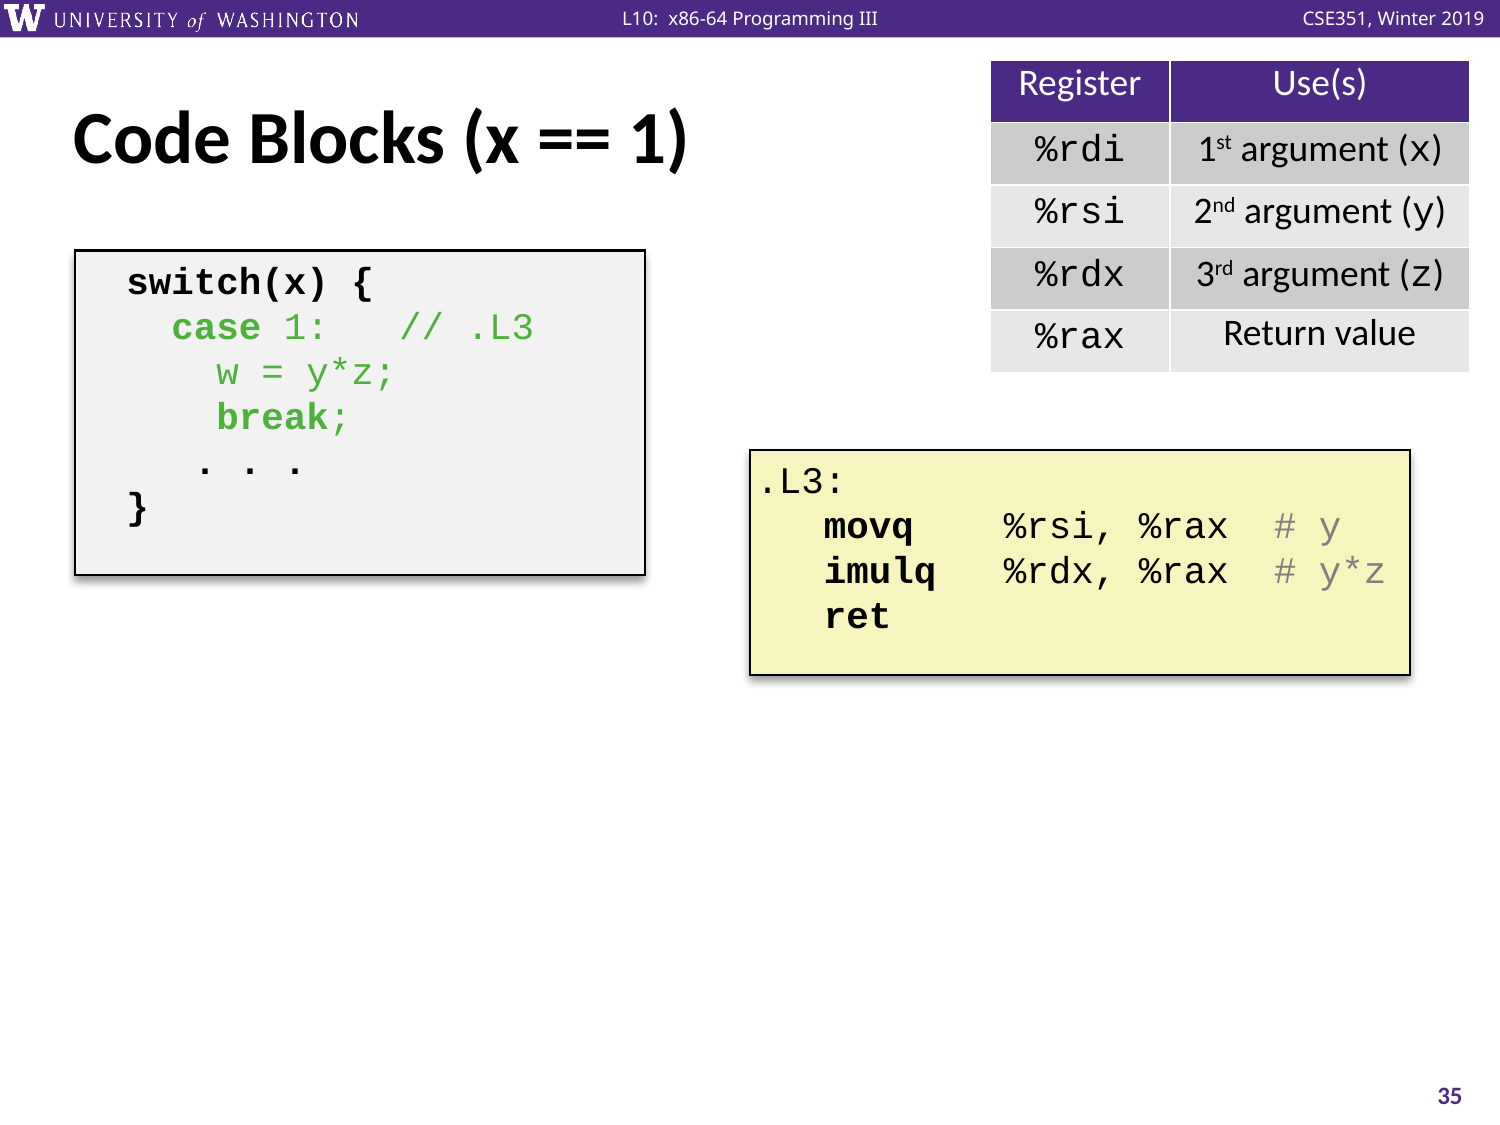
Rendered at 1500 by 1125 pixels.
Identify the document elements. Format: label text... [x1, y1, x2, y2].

table_cell 1st argument (x) [1171, 123, 1469, 184]
table_cell %rax [991, 311, 1169, 372]
text_box .L3: movq %rsi, %rax # y imulq %rdx, %rax # y*z ret [749, 449, 1410, 675]
picture [4, 4, 358, 32]
title Code Blocks (x == 1) [58, 71, 989, 197]
slide_number 35 [1400, 1065, 1500, 1125]
text_box switch(x) { case 1: // .L3 w = y*z; break; . . . } [74, 250, 645, 576]
table_cell Return value [1171, 311, 1469, 372]
table_cell 2nd argument (y) [1171, 186, 1469, 247]
table_cell %rdx [991, 248, 1169, 309]
table_cell %rdi [991, 123, 1169, 184]
table_header Use(s) [1171, 61, 1469, 122]
table_cell %rsi [991, 186, 1169, 247]
table_header Register [991, 61, 1169, 122]
table_cell 3rd argument (z) [1171, 248, 1469, 309]
